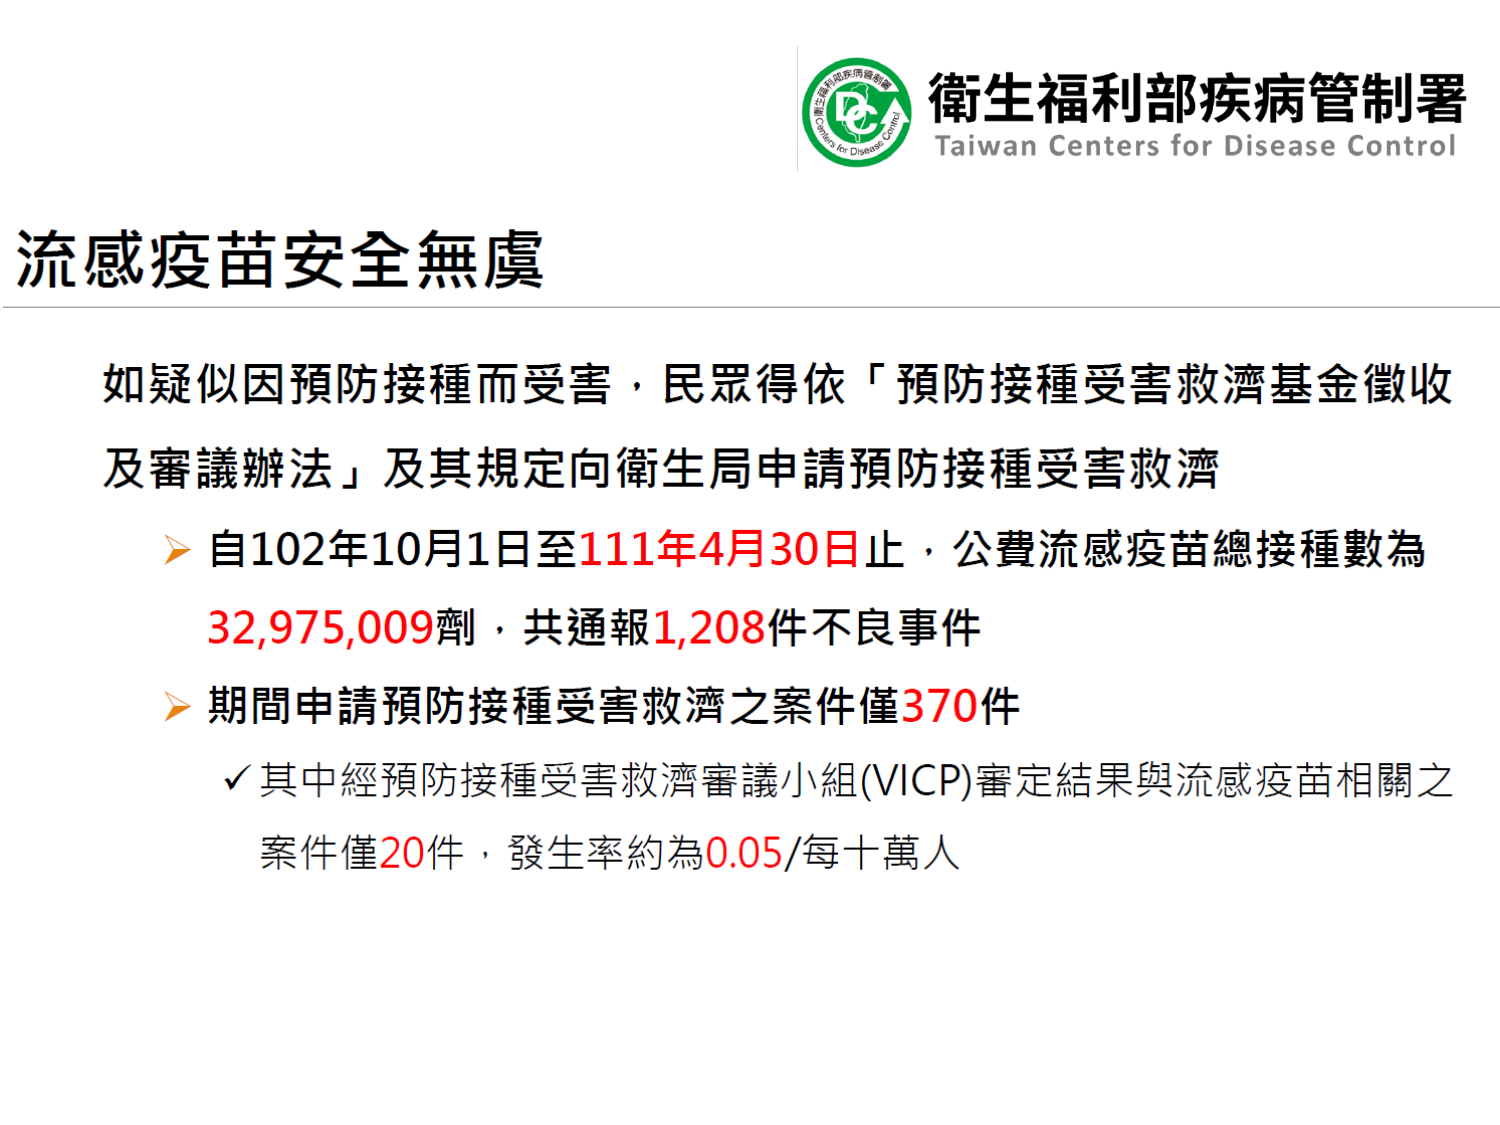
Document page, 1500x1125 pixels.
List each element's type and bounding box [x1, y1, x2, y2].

picture [796, 45, 1469, 172]
picture [0, 175, 1500, 923]
